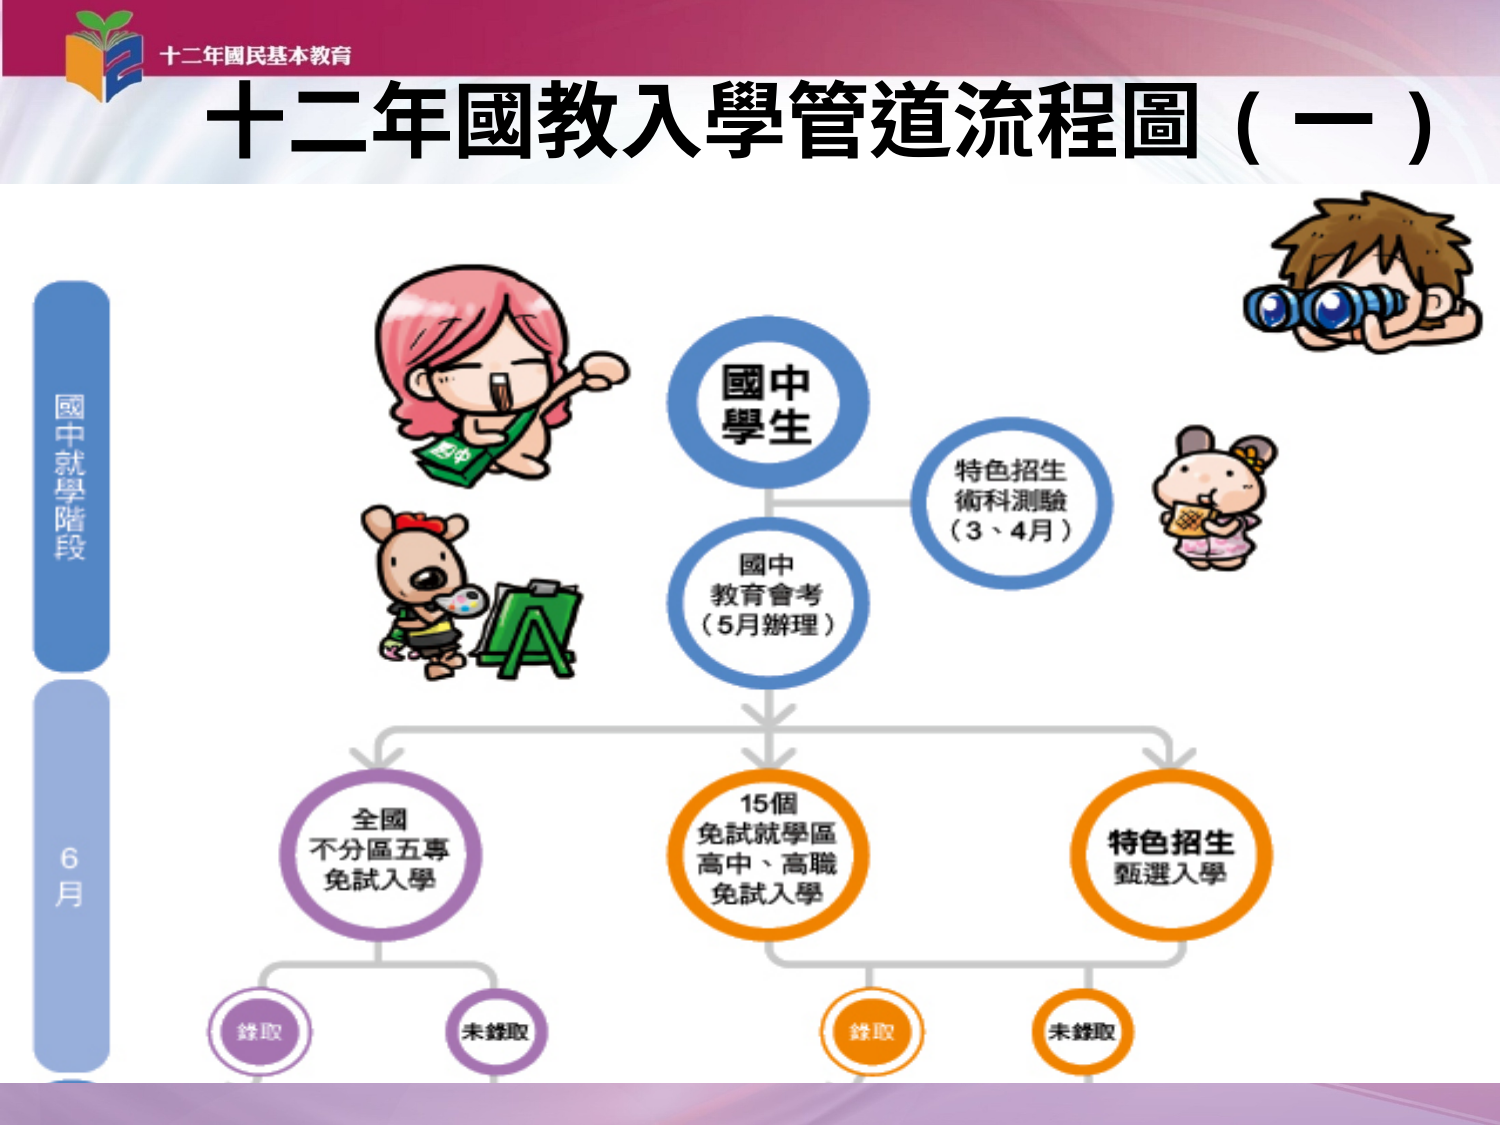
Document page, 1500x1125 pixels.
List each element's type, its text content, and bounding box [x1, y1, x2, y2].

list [0, 184, 1500, 1083]
picture [0, 0, 1500, 184]
picture [0, 1083, 1500, 1125]
title 十二年國教入學管道流程圖(一) [150, 66, 1500, 171]
